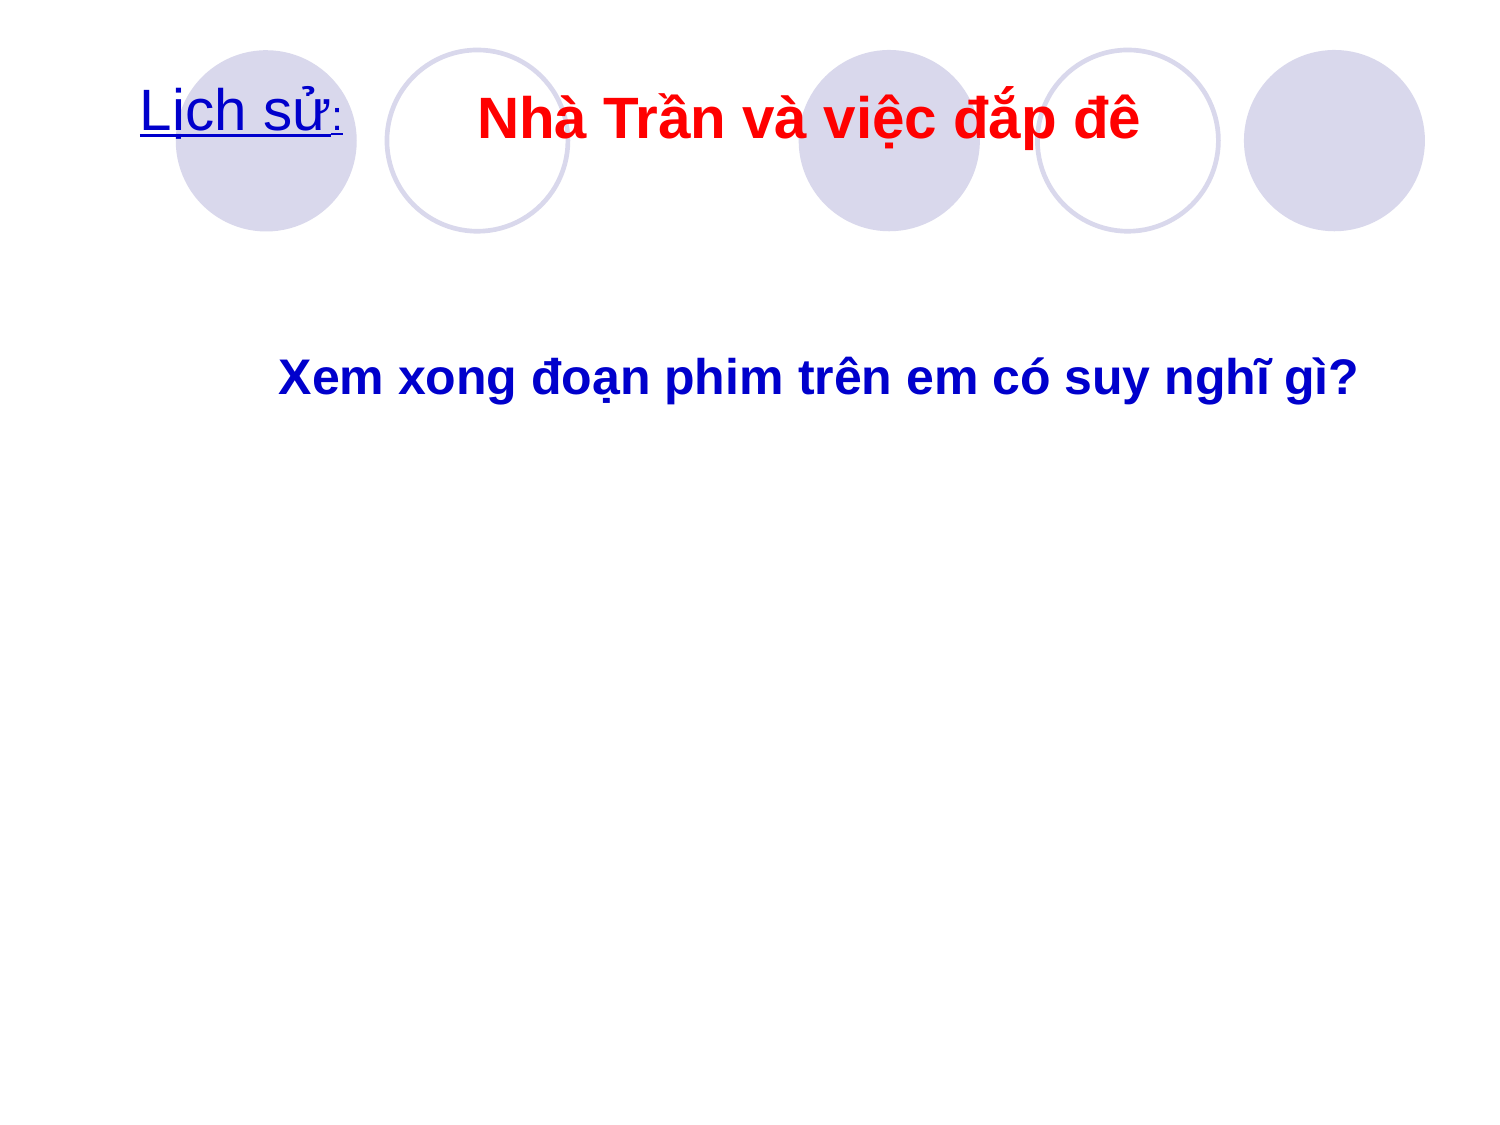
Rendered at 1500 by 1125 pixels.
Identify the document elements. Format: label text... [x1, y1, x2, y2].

text_box Xem xong đoạn phim trên em có suy nghĩ gì? [249, 337, 1388, 413]
text_box Lịch sử: [125, 64, 388, 150]
text_box Nhà Trần và việc đắp đê [312, 72, 1450, 158]
